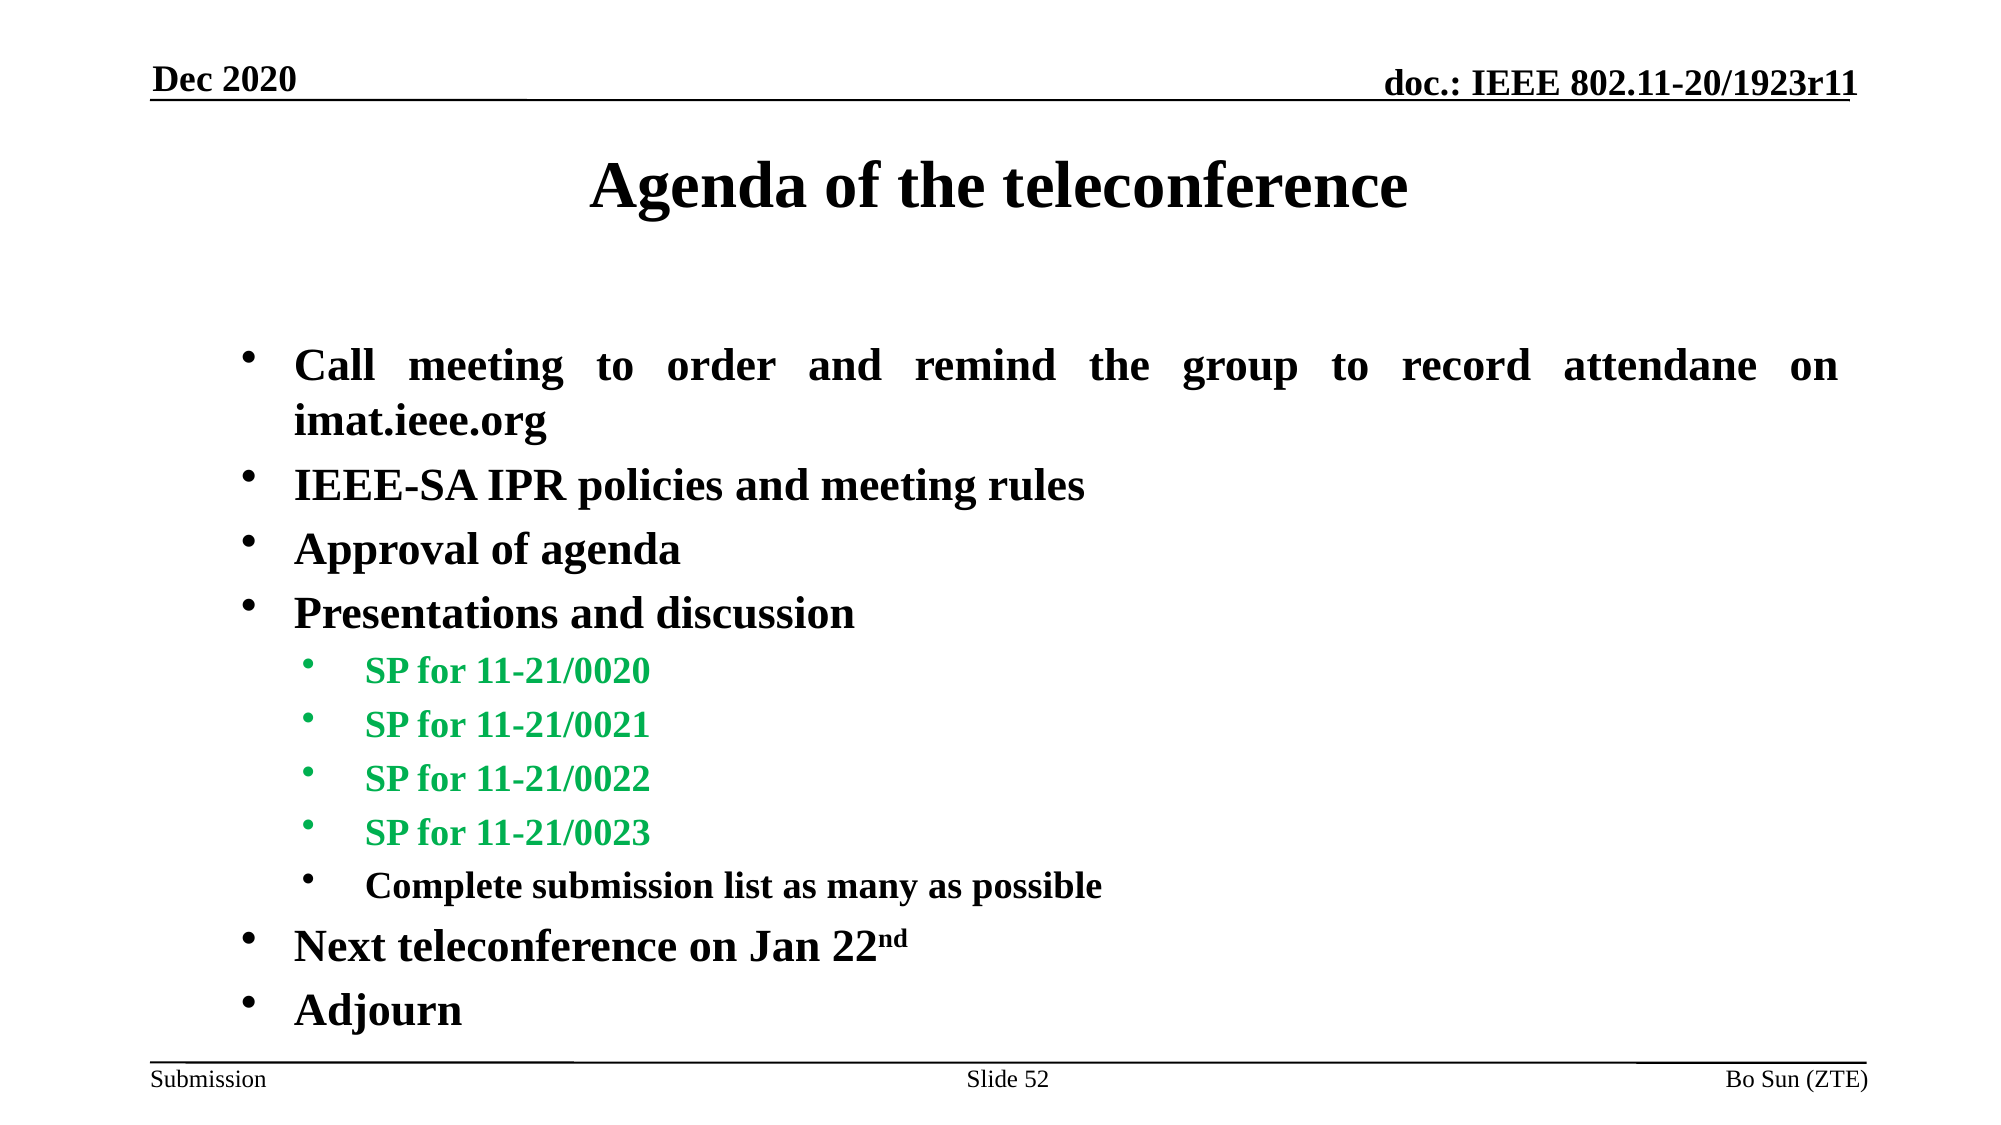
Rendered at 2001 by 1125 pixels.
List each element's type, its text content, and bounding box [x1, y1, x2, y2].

text_box Call meeting to order and remind the group to record attendane on imat.ieee.org IEEE-SA IPR policies and meeting rules Approval of agenda Presentations and discussion SP for 11-21/0020 SP for 11-21/0021 SP for 11-21/0022 SP for 11-21/0023 Complete submission list as many as possible Next teleconference on Jan 22nd Adjourn [225, 327, 1855, 1049]
slide_number Slide 52 [949, 1061, 1067, 1123]
text_box Agenda of the teleconference [362, 99, 1638, 262]
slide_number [152, 54, 563, 100]
footer Bo Sun (ZTE) [1171, 1061, 1869, 1093]
